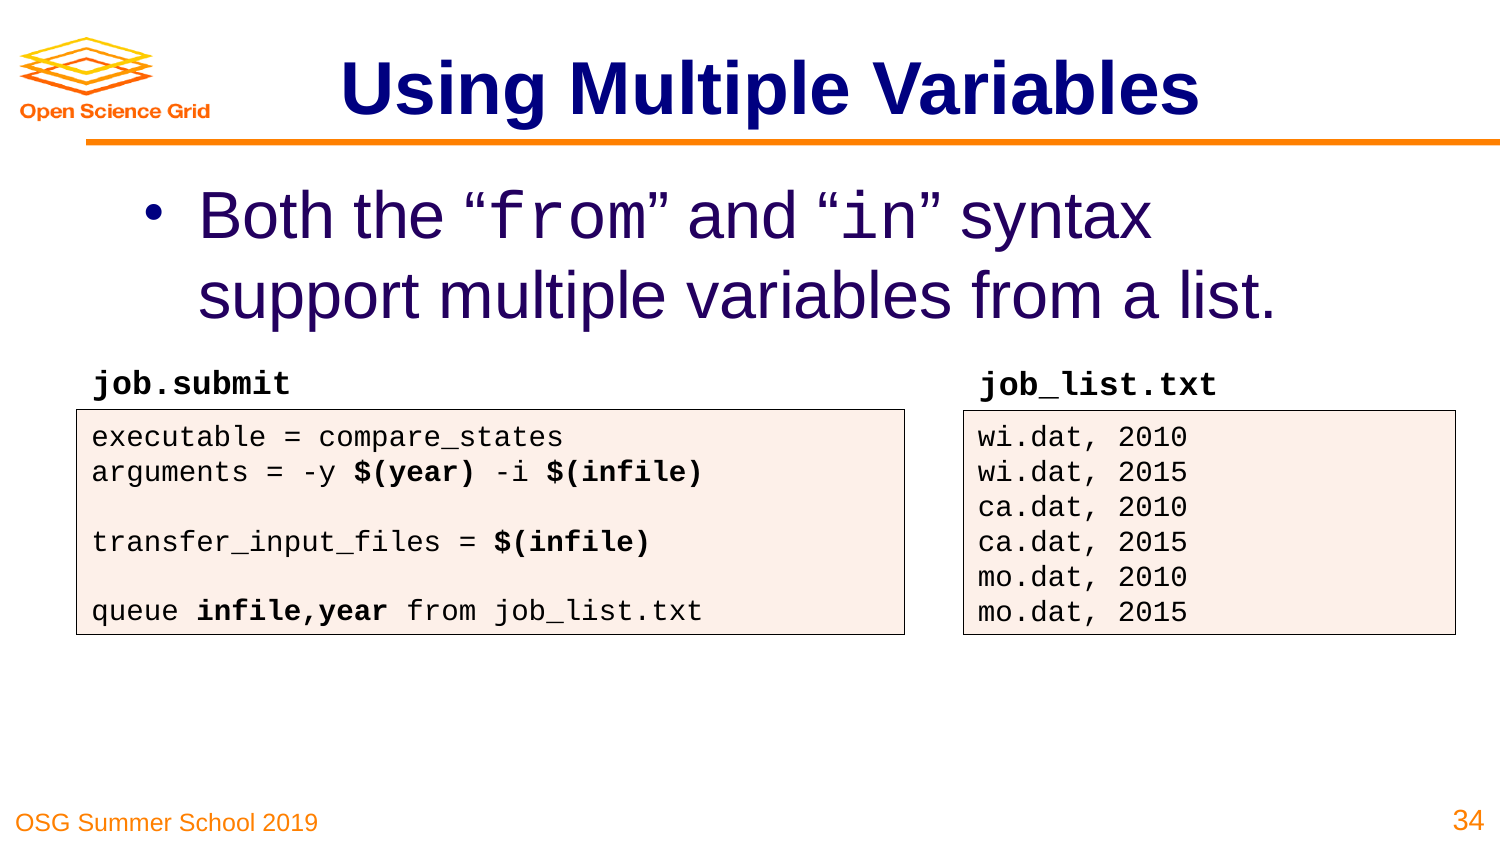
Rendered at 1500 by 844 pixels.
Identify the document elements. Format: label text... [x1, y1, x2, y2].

title Using Multiple Variables [201, 14, 1342, 155]
list Both the “from” and “in” syntax support multiple variables from a list. [127, 164, 1403, 741]
text_box job.submit [77, 353, 308, 409]
text_box executable = compare_states arguments = -y $(year) -i $(infile) transfer_input_files = $(infile) queue infile,year from job_list.txt [76, 409, 905, 635]
picture [0, 20, 201, 134]
slide_number 34 [1430, 787, 1500, 844]
text_box job_list.txt [964, 354, 1234, 410]
text_box wi.dat, 2010 wi.dat, 2015 ca.dat, 2010 ca.dat, 2015 mo.dat, 2010 mo.dat, 2015 [963, 410, 1456, 635]
